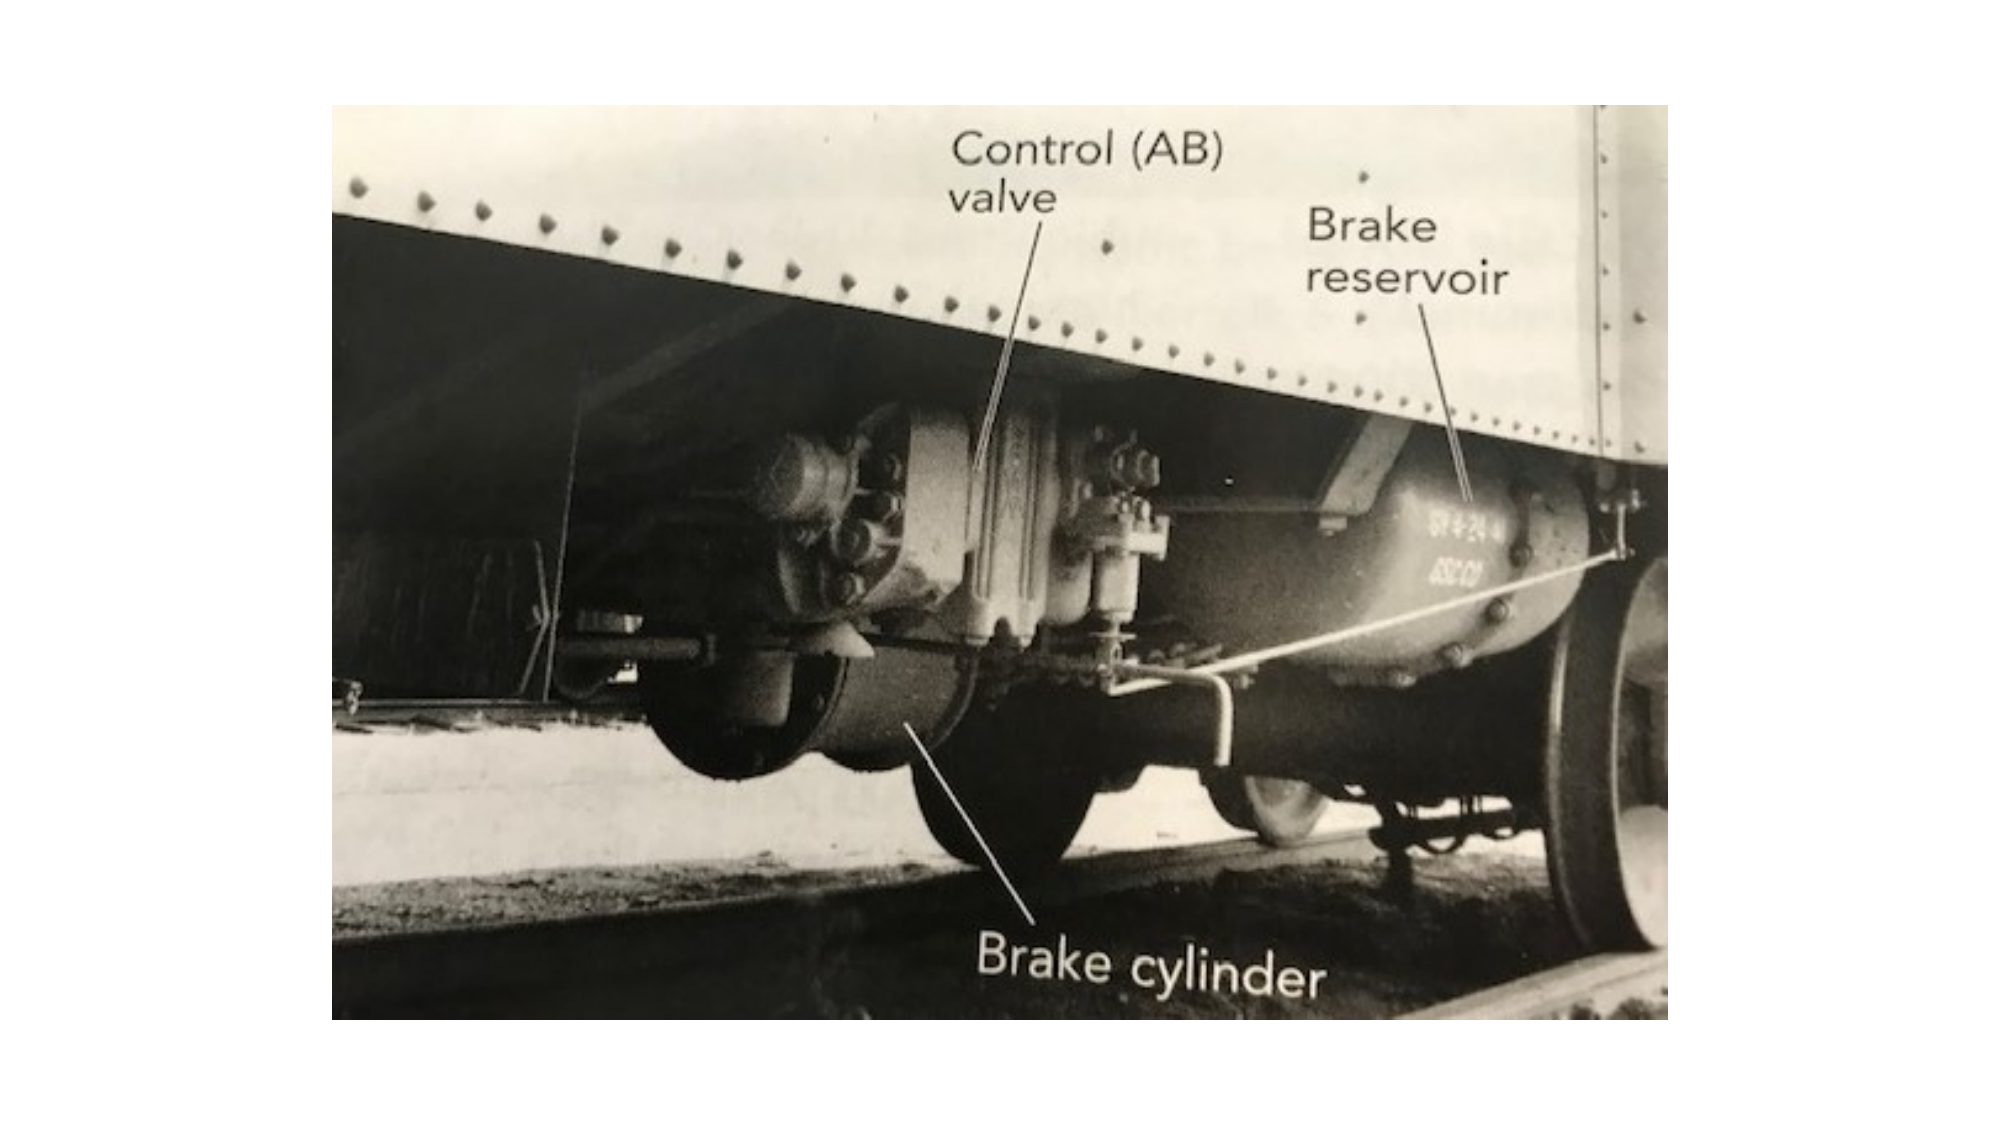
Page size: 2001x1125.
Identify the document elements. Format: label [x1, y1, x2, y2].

list [332, 105, 1668, 1020]
